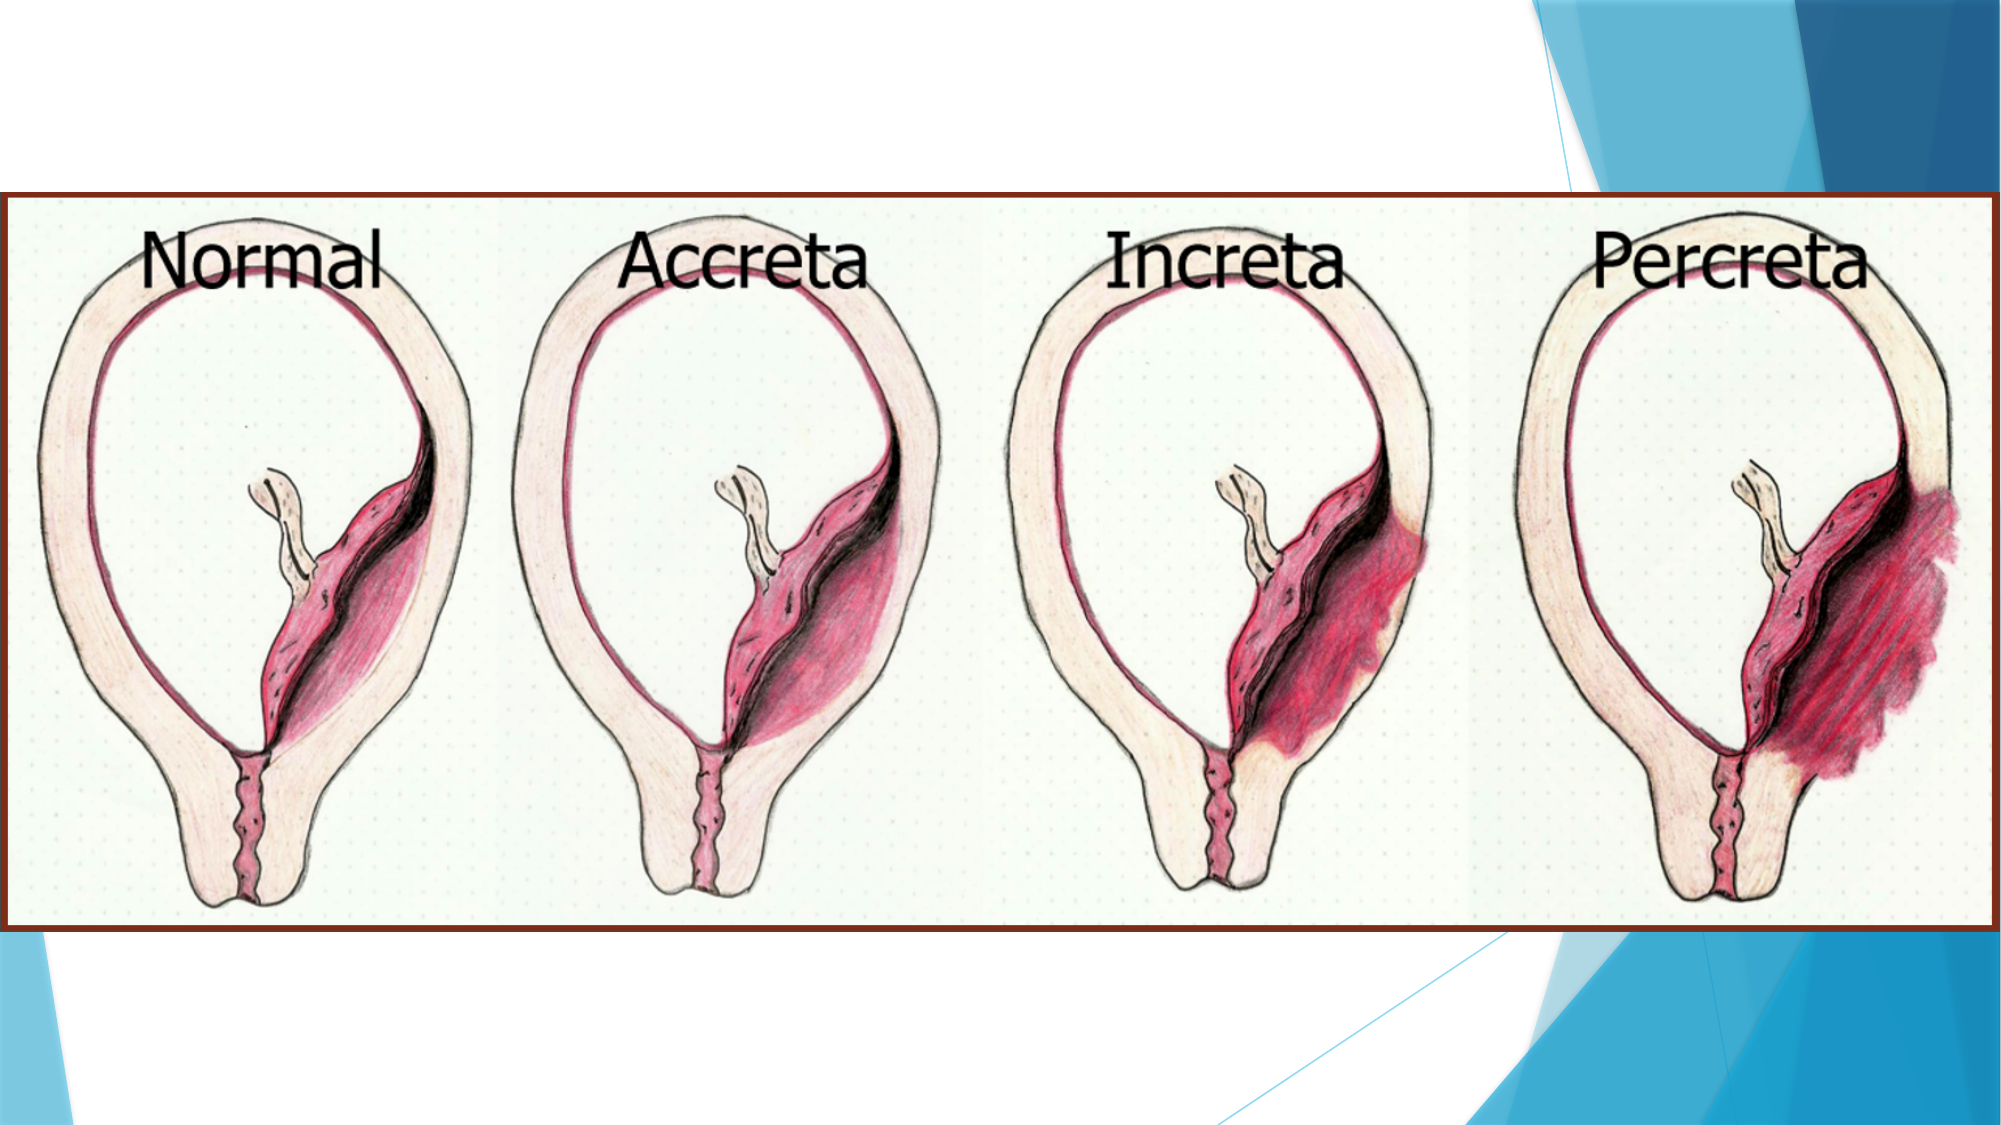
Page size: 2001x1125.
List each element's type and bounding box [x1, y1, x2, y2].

picture [0, 192, 2000, 933]
